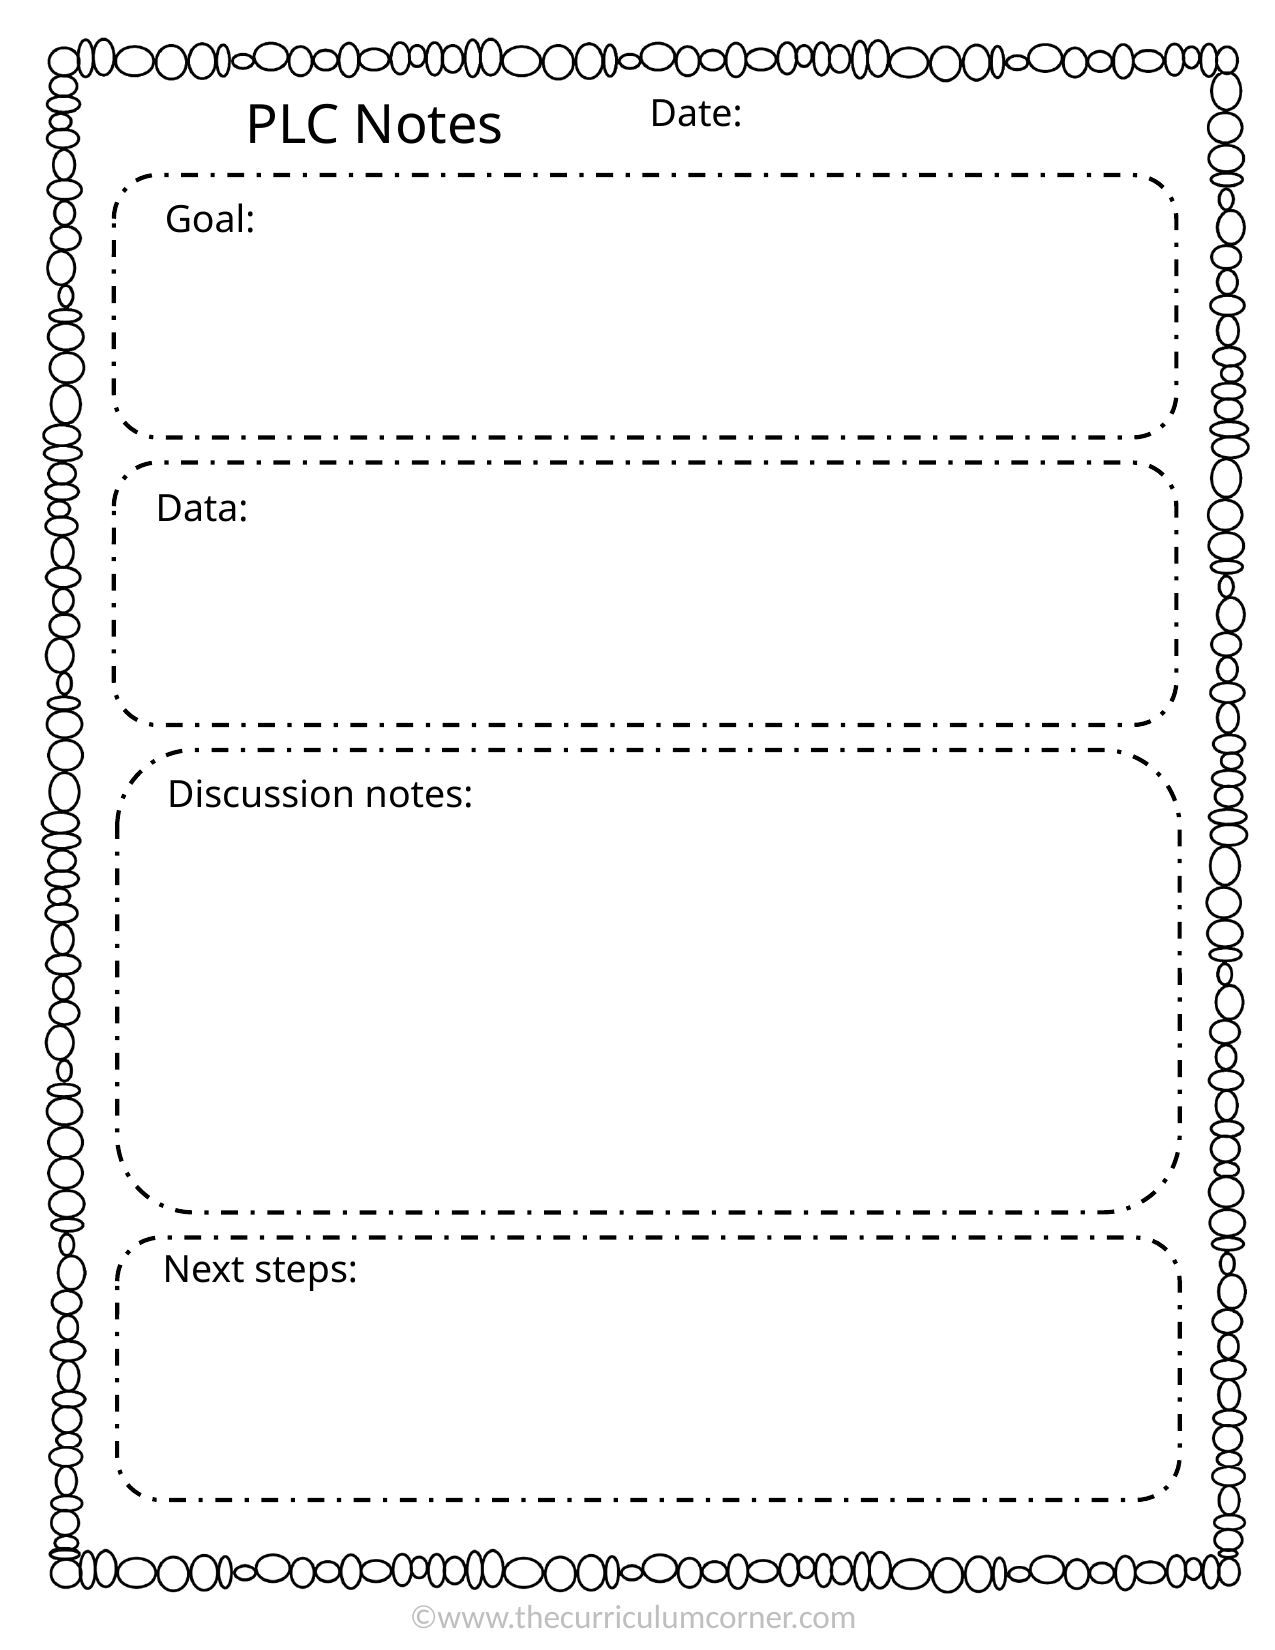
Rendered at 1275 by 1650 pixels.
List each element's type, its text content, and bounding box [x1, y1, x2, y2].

text_box ©www.thecurriculumcorner.com [394, 1603, 872, 1643]
picture [40, 37, 1251, 1594]
